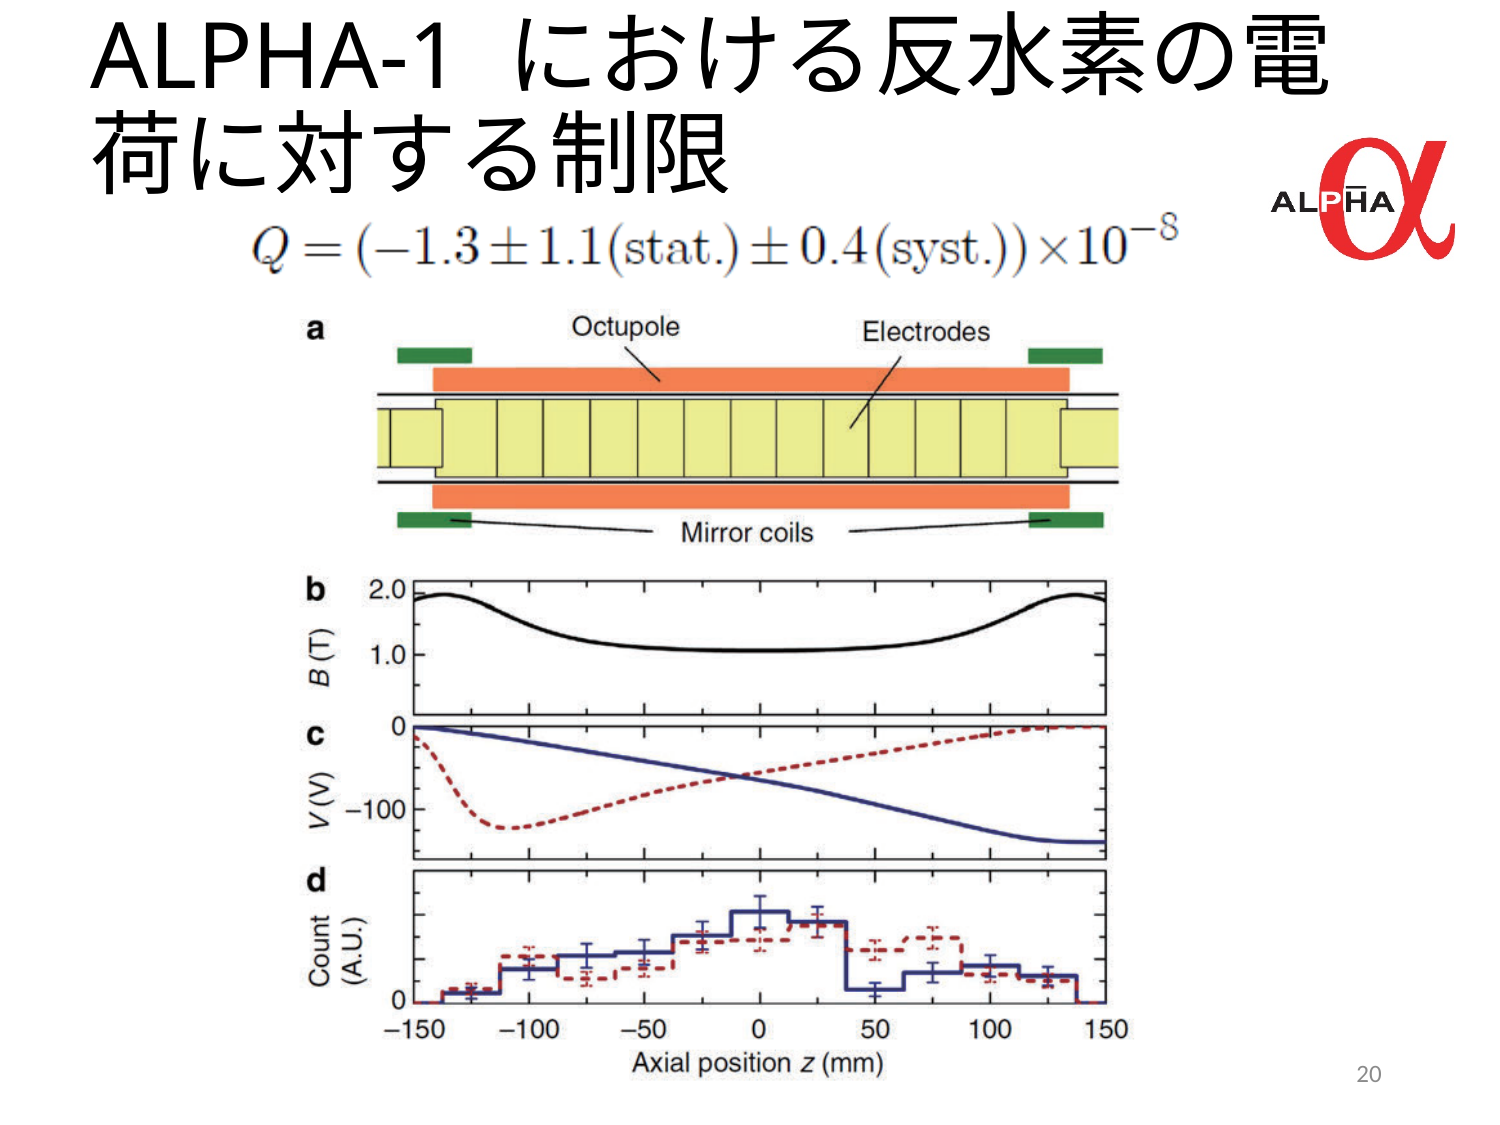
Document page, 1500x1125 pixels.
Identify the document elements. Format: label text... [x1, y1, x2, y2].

picture [214, 193, 1206, 298]
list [1267, 135, 1456, 261]
slide_number 20 [1137, 1042, 1397, 1103]
picture [274, 300, 1137, 1108]
title ALPHA-1 における反水素の電荷に対する制限 [75, 0, 1370, 218]
